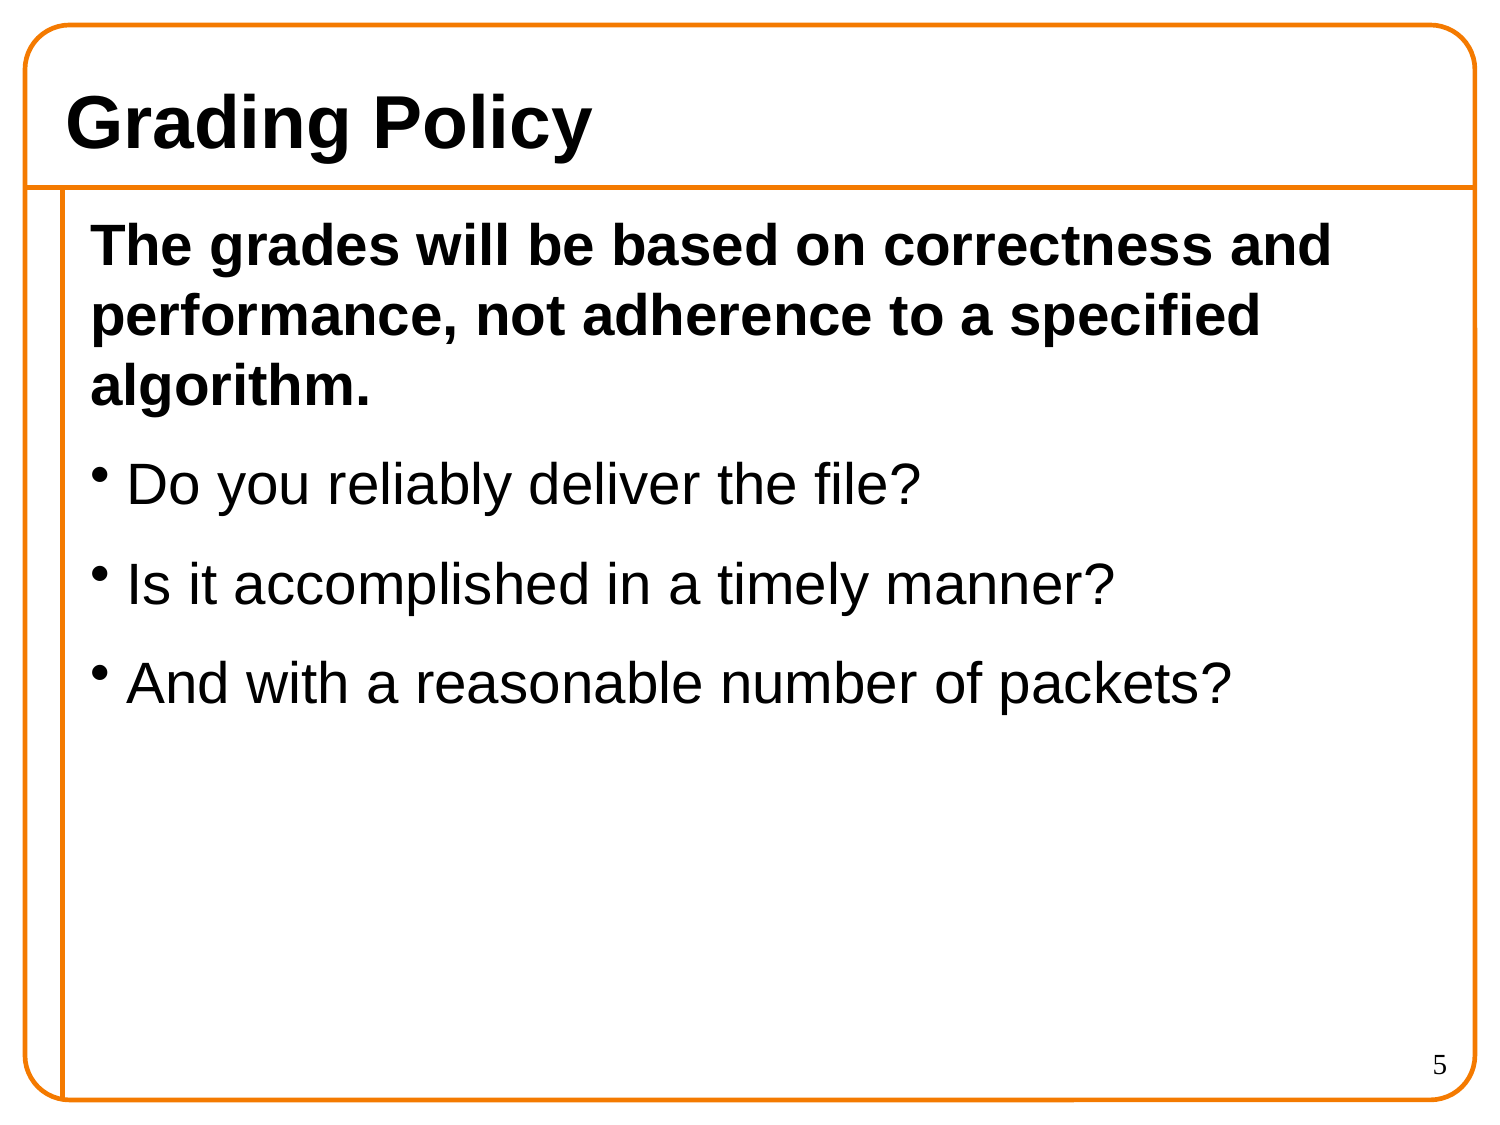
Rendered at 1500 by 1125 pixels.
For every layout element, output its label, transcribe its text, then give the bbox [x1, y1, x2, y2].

title Grading Policy [50, 62, 1374, 175]
slide_number 5 [1312, 1037, 1463, 1101]
list The grades will be based on correctness and performance, not adherence to a specified algorithm. Do you reliably deliver the file? Is it accomplished in a timely manner? And with a reasonable number of packets? [75, 200, 1463, 1100]
